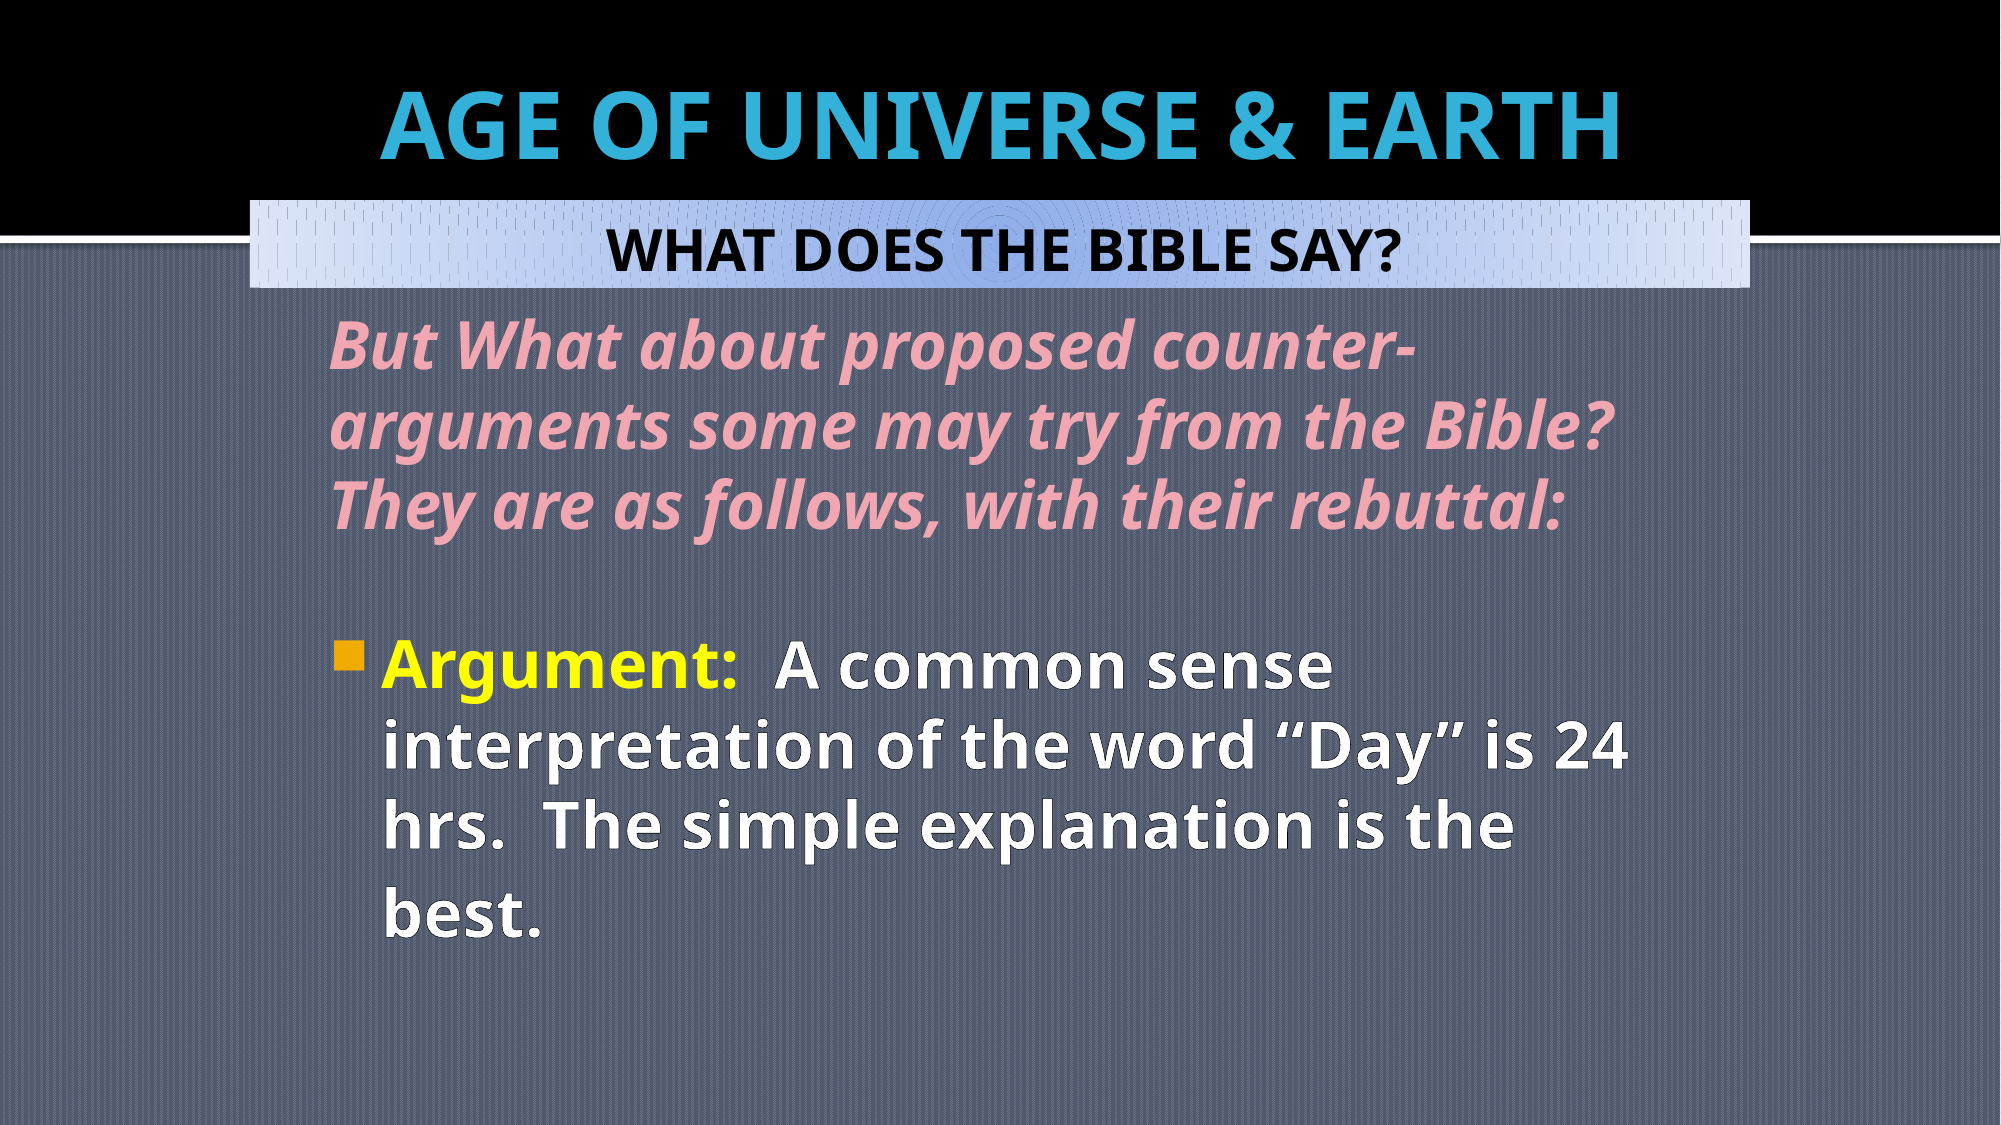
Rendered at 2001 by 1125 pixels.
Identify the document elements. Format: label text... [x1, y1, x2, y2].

list But What about proposed counter-arguments some may try from the Bible? They are as follows, with their rebuttal: Argument: A common sense interpretation of the word “Day” is 24 hrs. The simple explanation is the best. [300, 287, 1700, 1075]
list WHAT DOES THE BIBLE SAY? [249, 200, 1750, 288]
title AGE OF UNIVERSE & EARTH [324, 45, 1675, 200]
